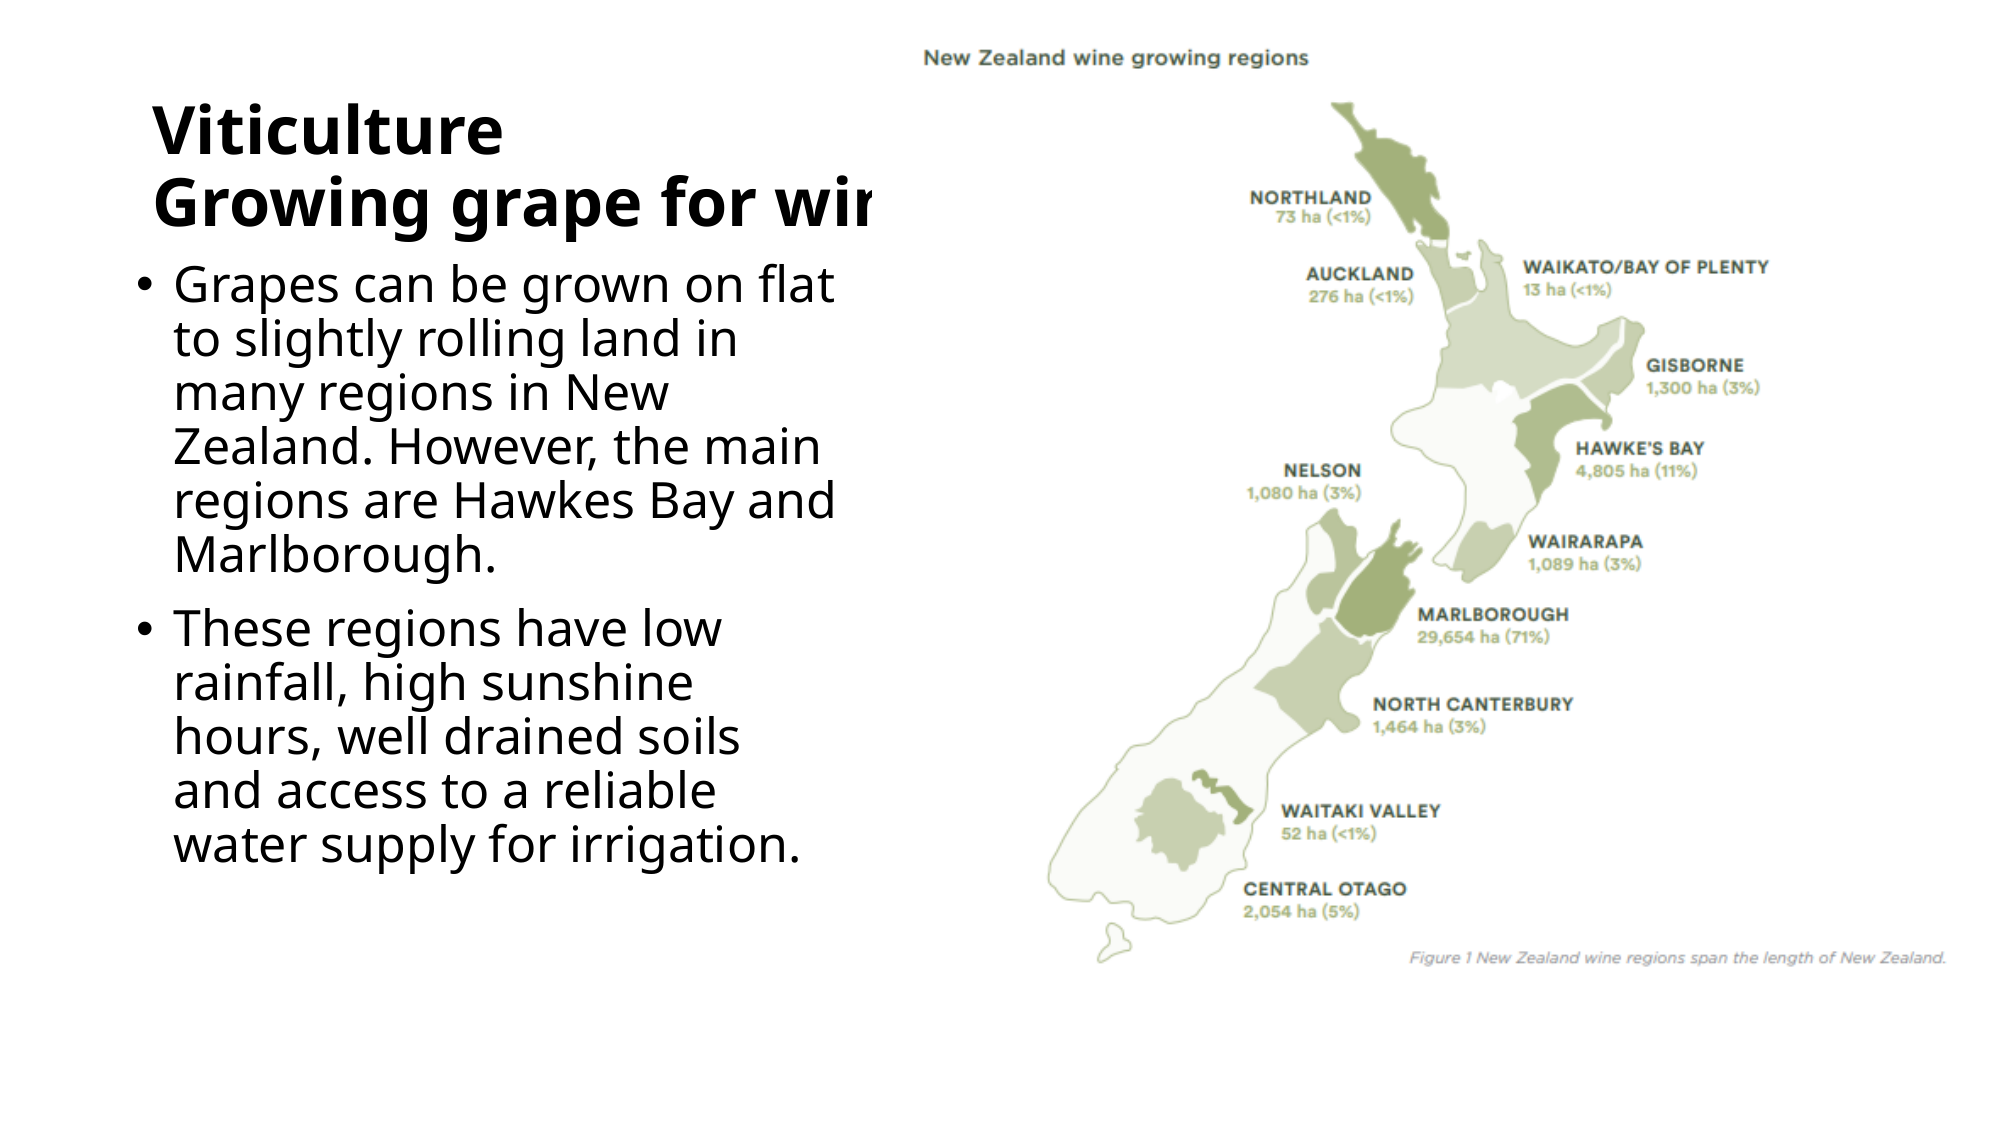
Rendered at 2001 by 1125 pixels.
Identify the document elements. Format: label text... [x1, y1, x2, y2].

title Viticulture Growing grape for wine [137, 59, 872, 278]
picture [872, 39, 1984, 989]
list Grapes can be grown on flat to slightly rolling land in many regions in New Zealand. However, the main regions are Hawkes Bay and Marlborough. These regions have low rainfall, high sunshine hours, well drained soils and access to a reliable water supply for irrigation. [121, 251, 857, 1014]
